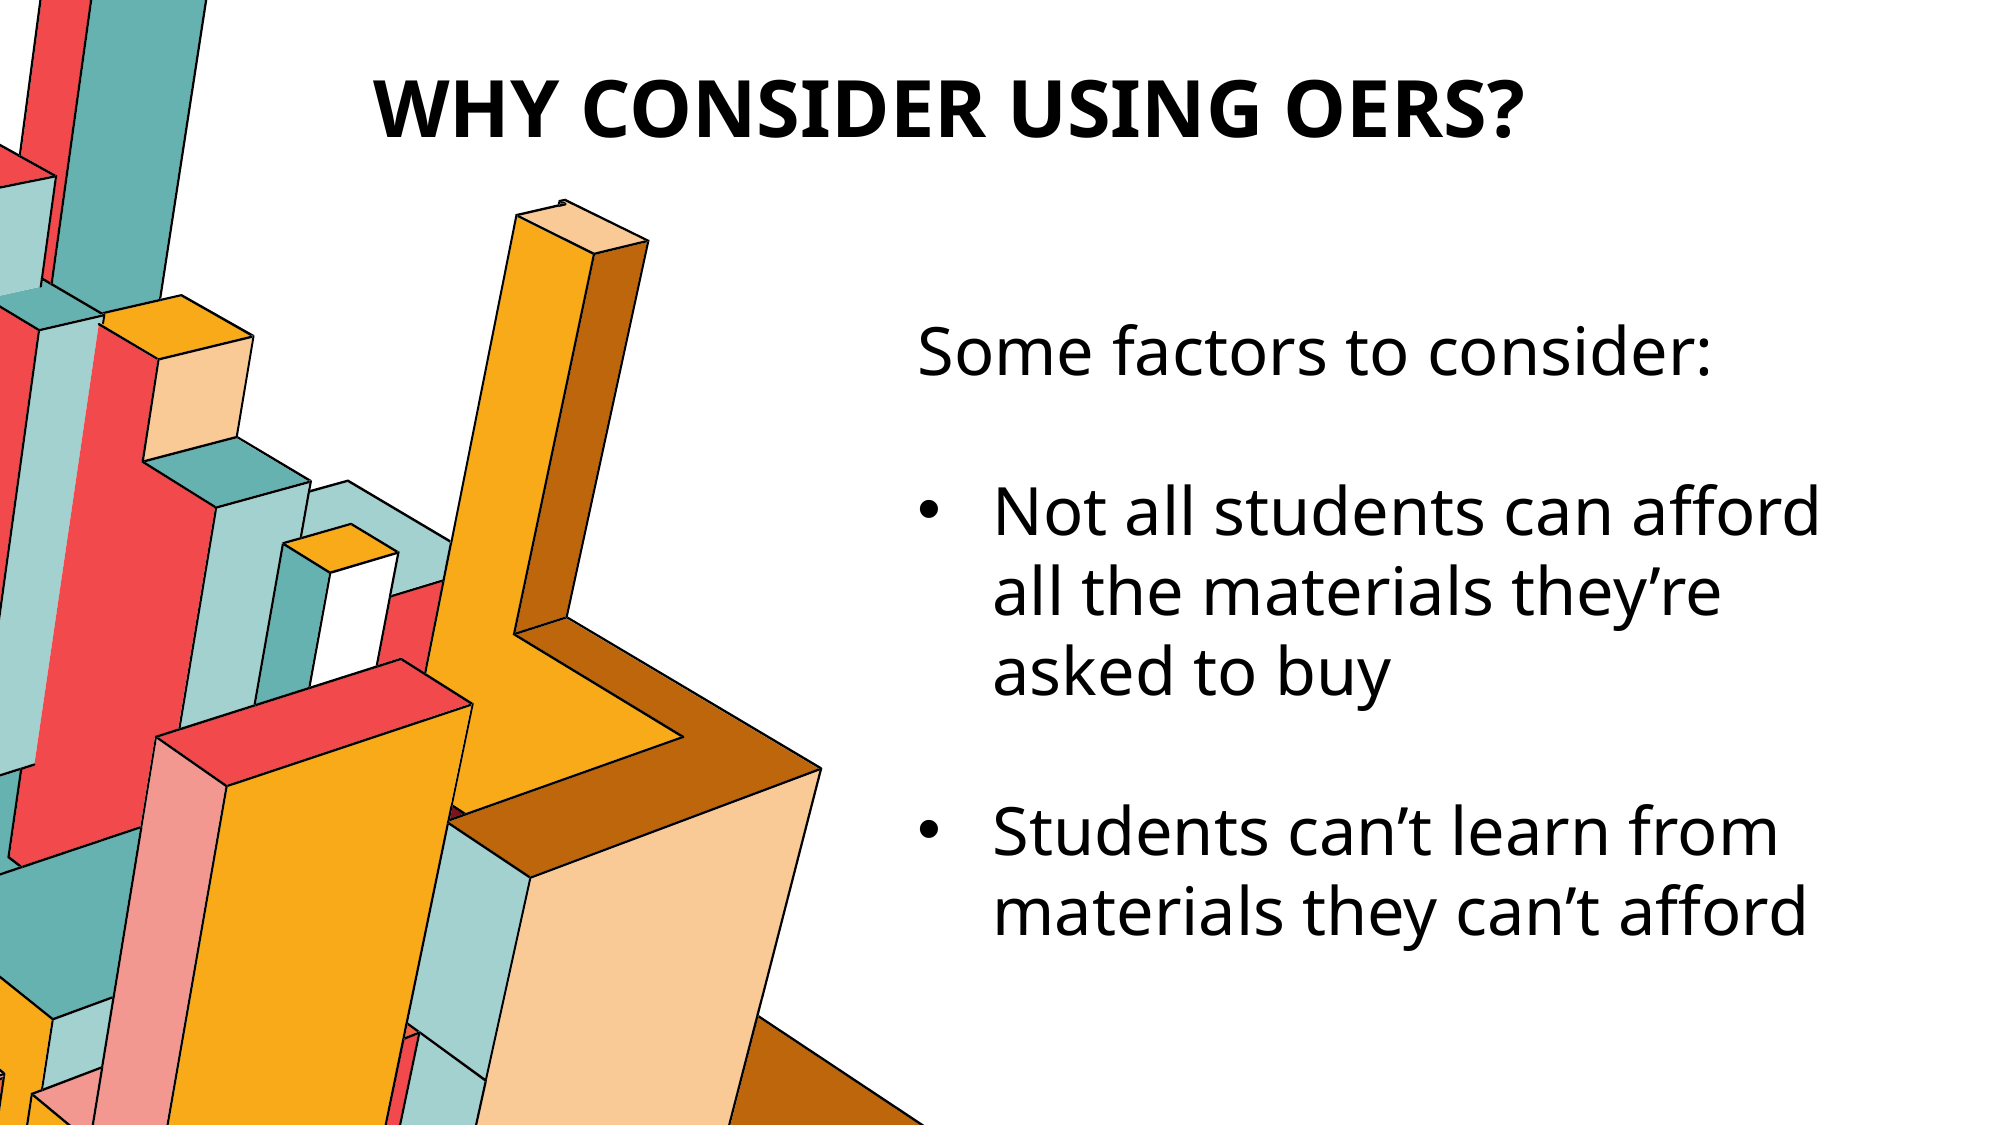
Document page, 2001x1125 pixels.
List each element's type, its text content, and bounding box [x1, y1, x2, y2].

text_box Some factors to consider: Not all students can afford all the materials they’re asked to buy Students can’t learn from materials they can’t afford [902, 301, 1899, 956]
title Why consider using oers? [358, 59, 1968, 165]
